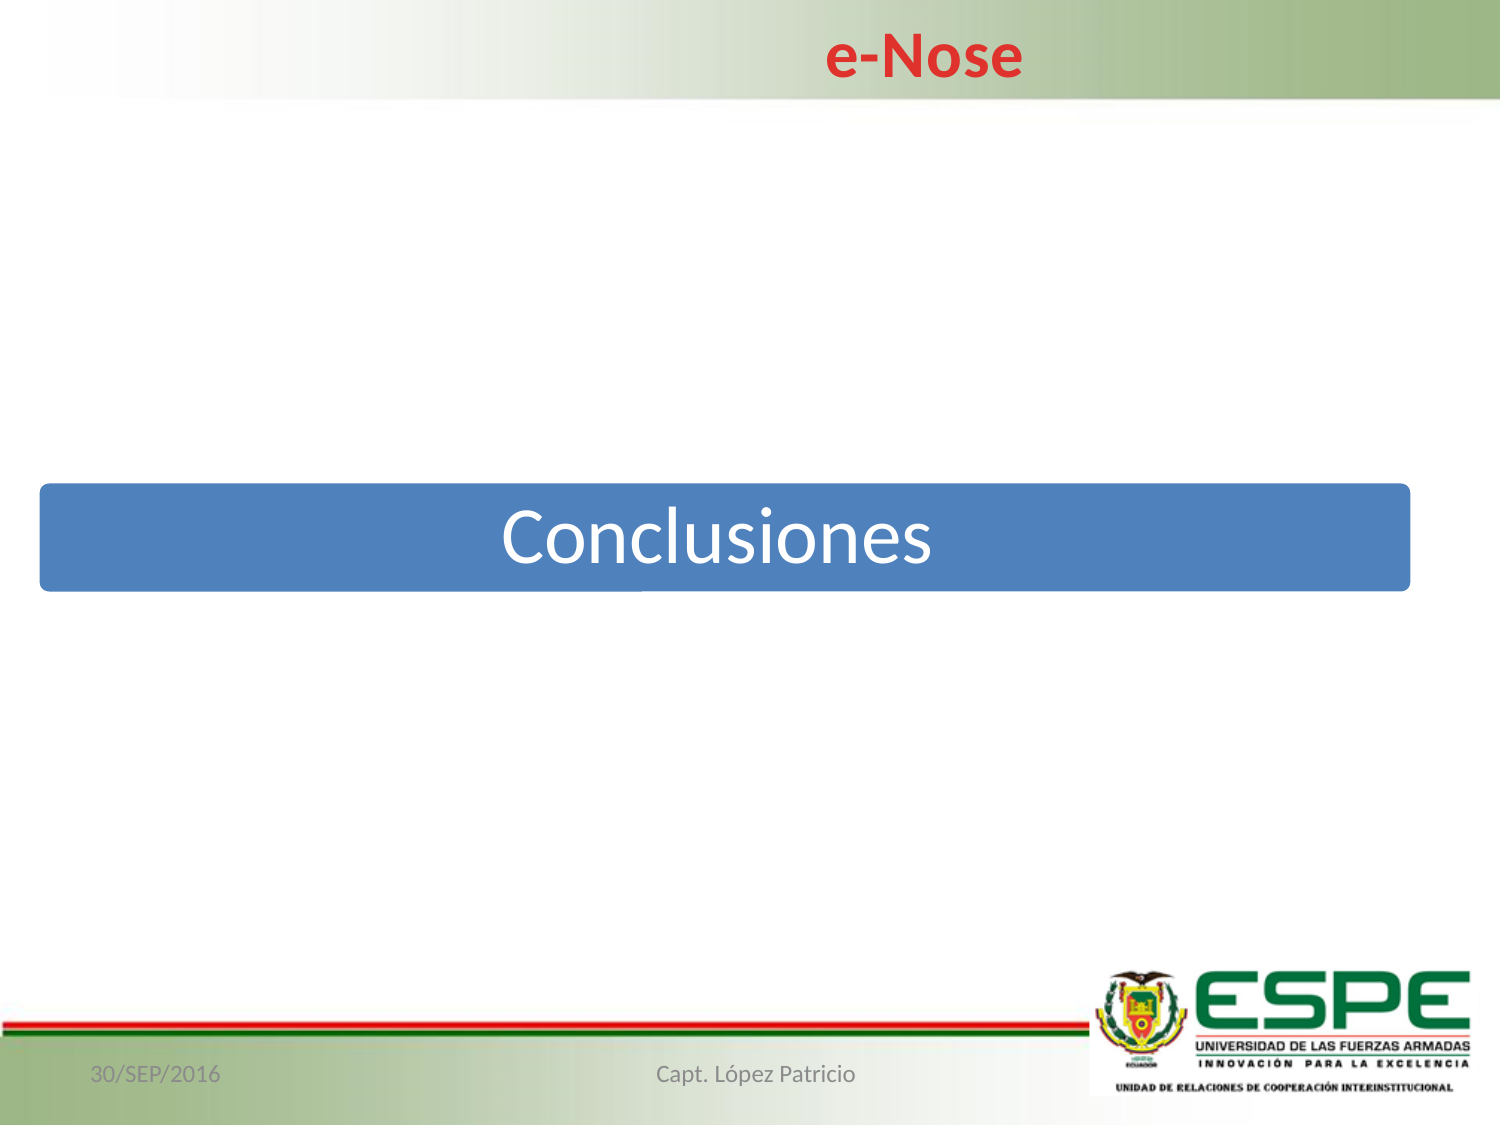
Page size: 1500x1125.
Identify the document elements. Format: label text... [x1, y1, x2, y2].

footer Capt. López Patricio [450, 1042, 1063, 1103]
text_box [37, 137, 1413, 938]
slide_number 30/SEP/2016 [75, 1042, 425, 1103]
picture [0, 0, 1500, 1125]
text_box e-Nose [375, 3, 1475, 99]
